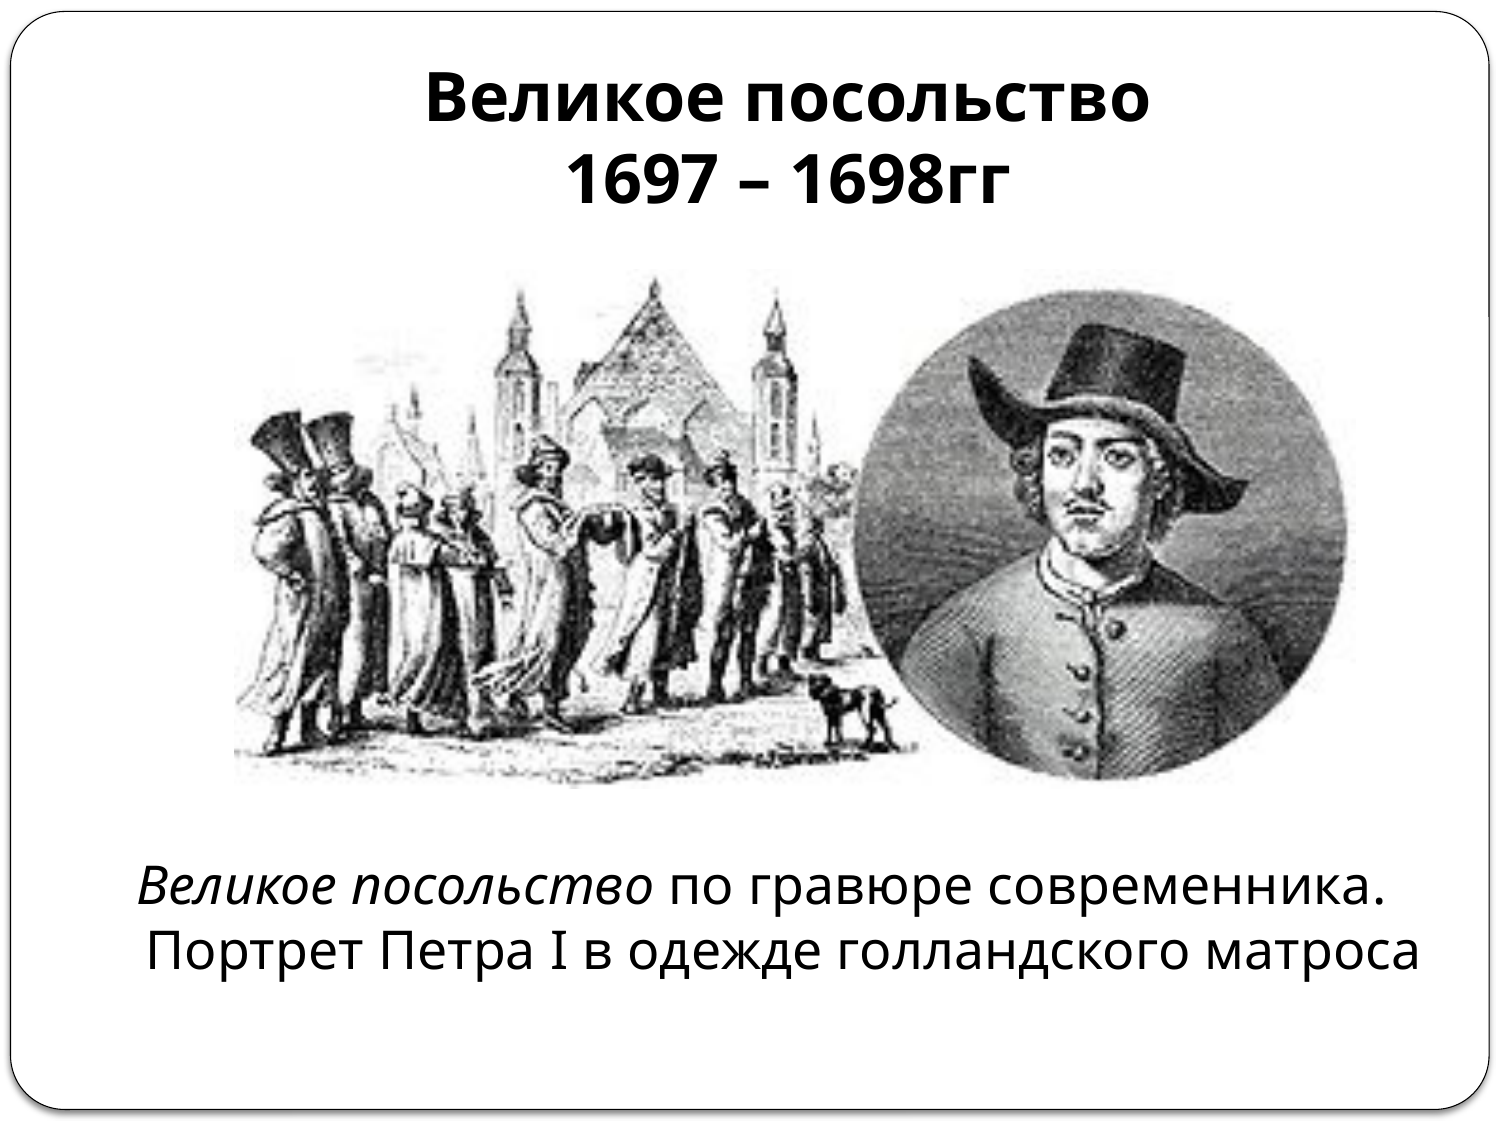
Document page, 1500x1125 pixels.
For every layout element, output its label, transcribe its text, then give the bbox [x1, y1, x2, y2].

list Великое посольство по гравюре современника. Портрет Петра I в одежде голландского матроса [82, 843, 1442, 997]
picture [234, 269, 1356, 789]
title Великое посольство 1697 – 1698гг [150, 45, 1425, 233]
